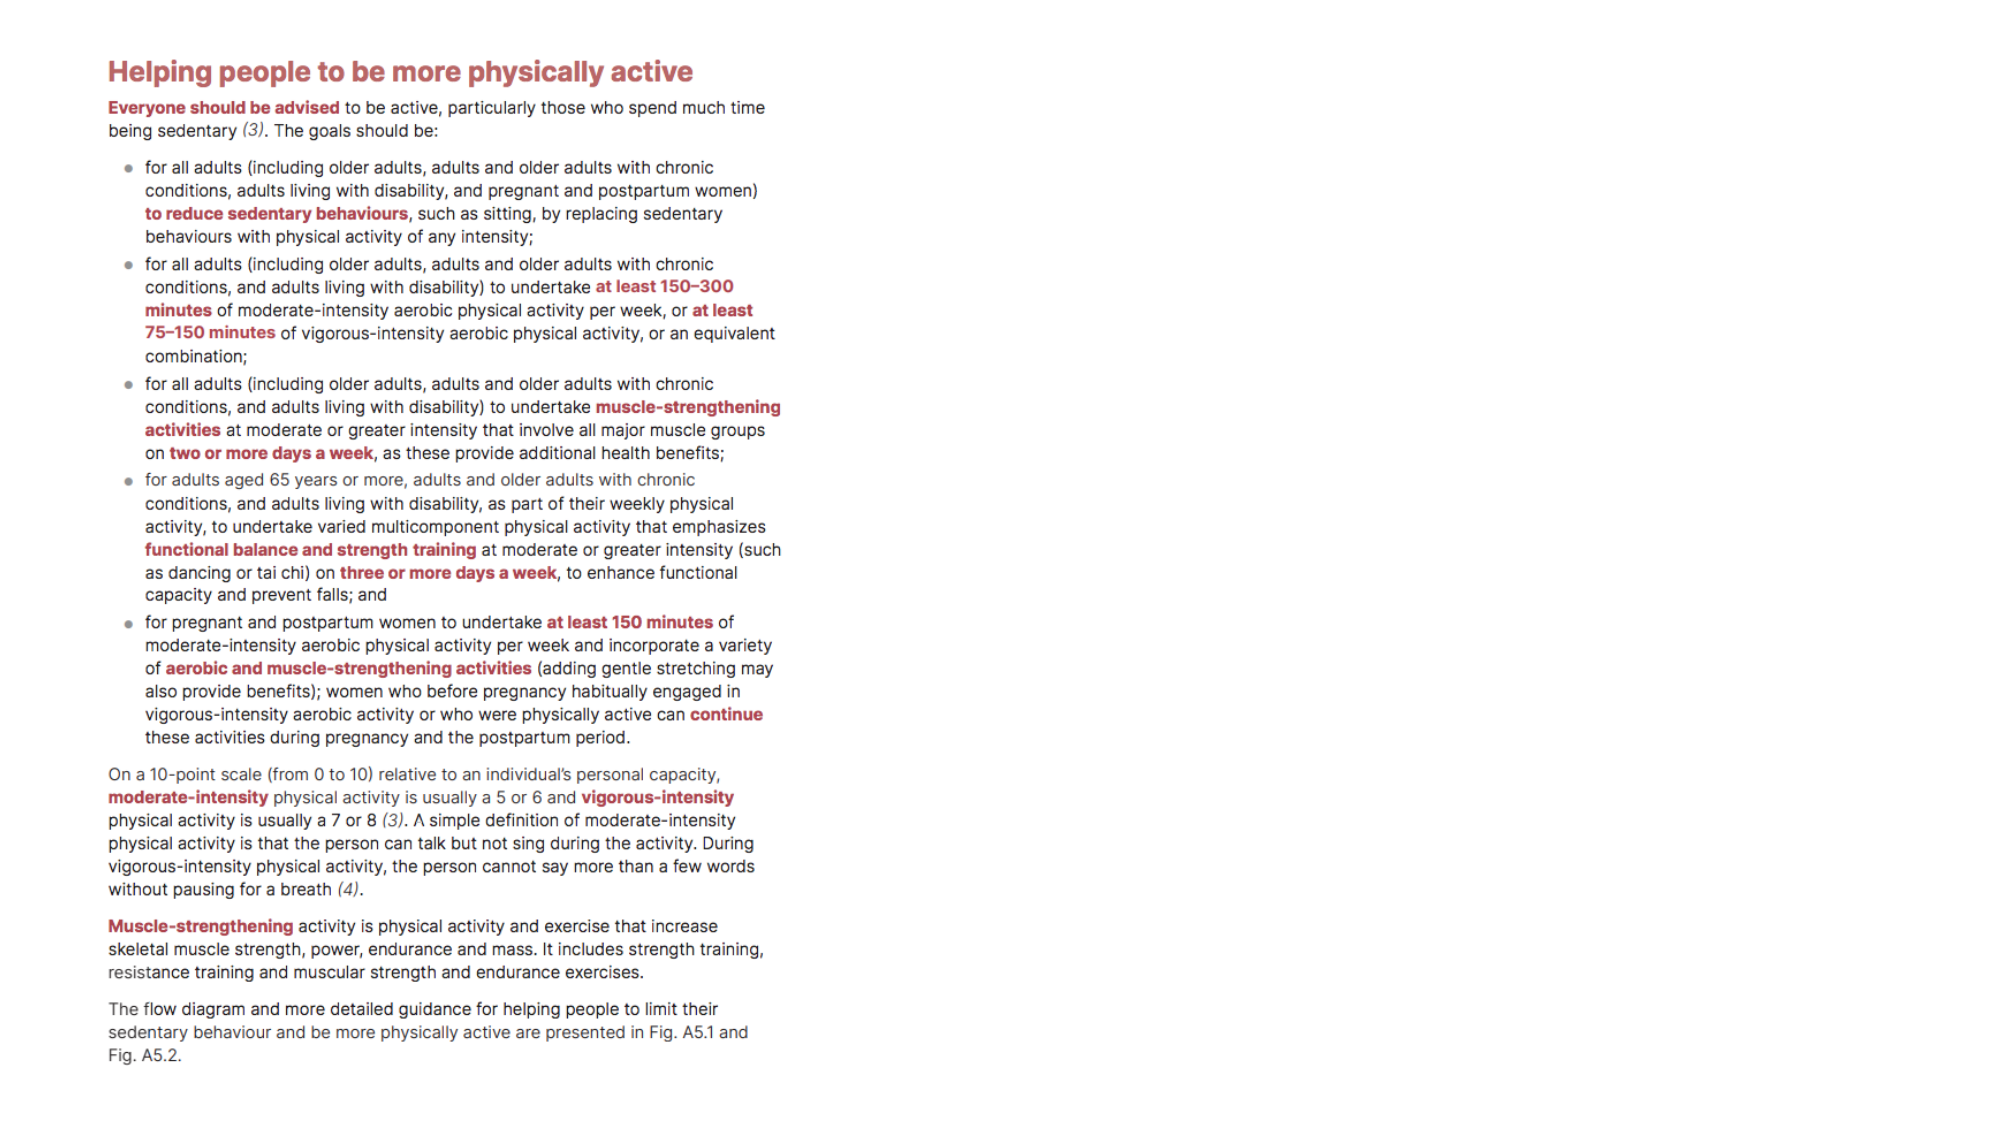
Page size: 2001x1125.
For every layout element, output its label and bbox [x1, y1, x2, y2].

list [58, 24, 848, 1090]
